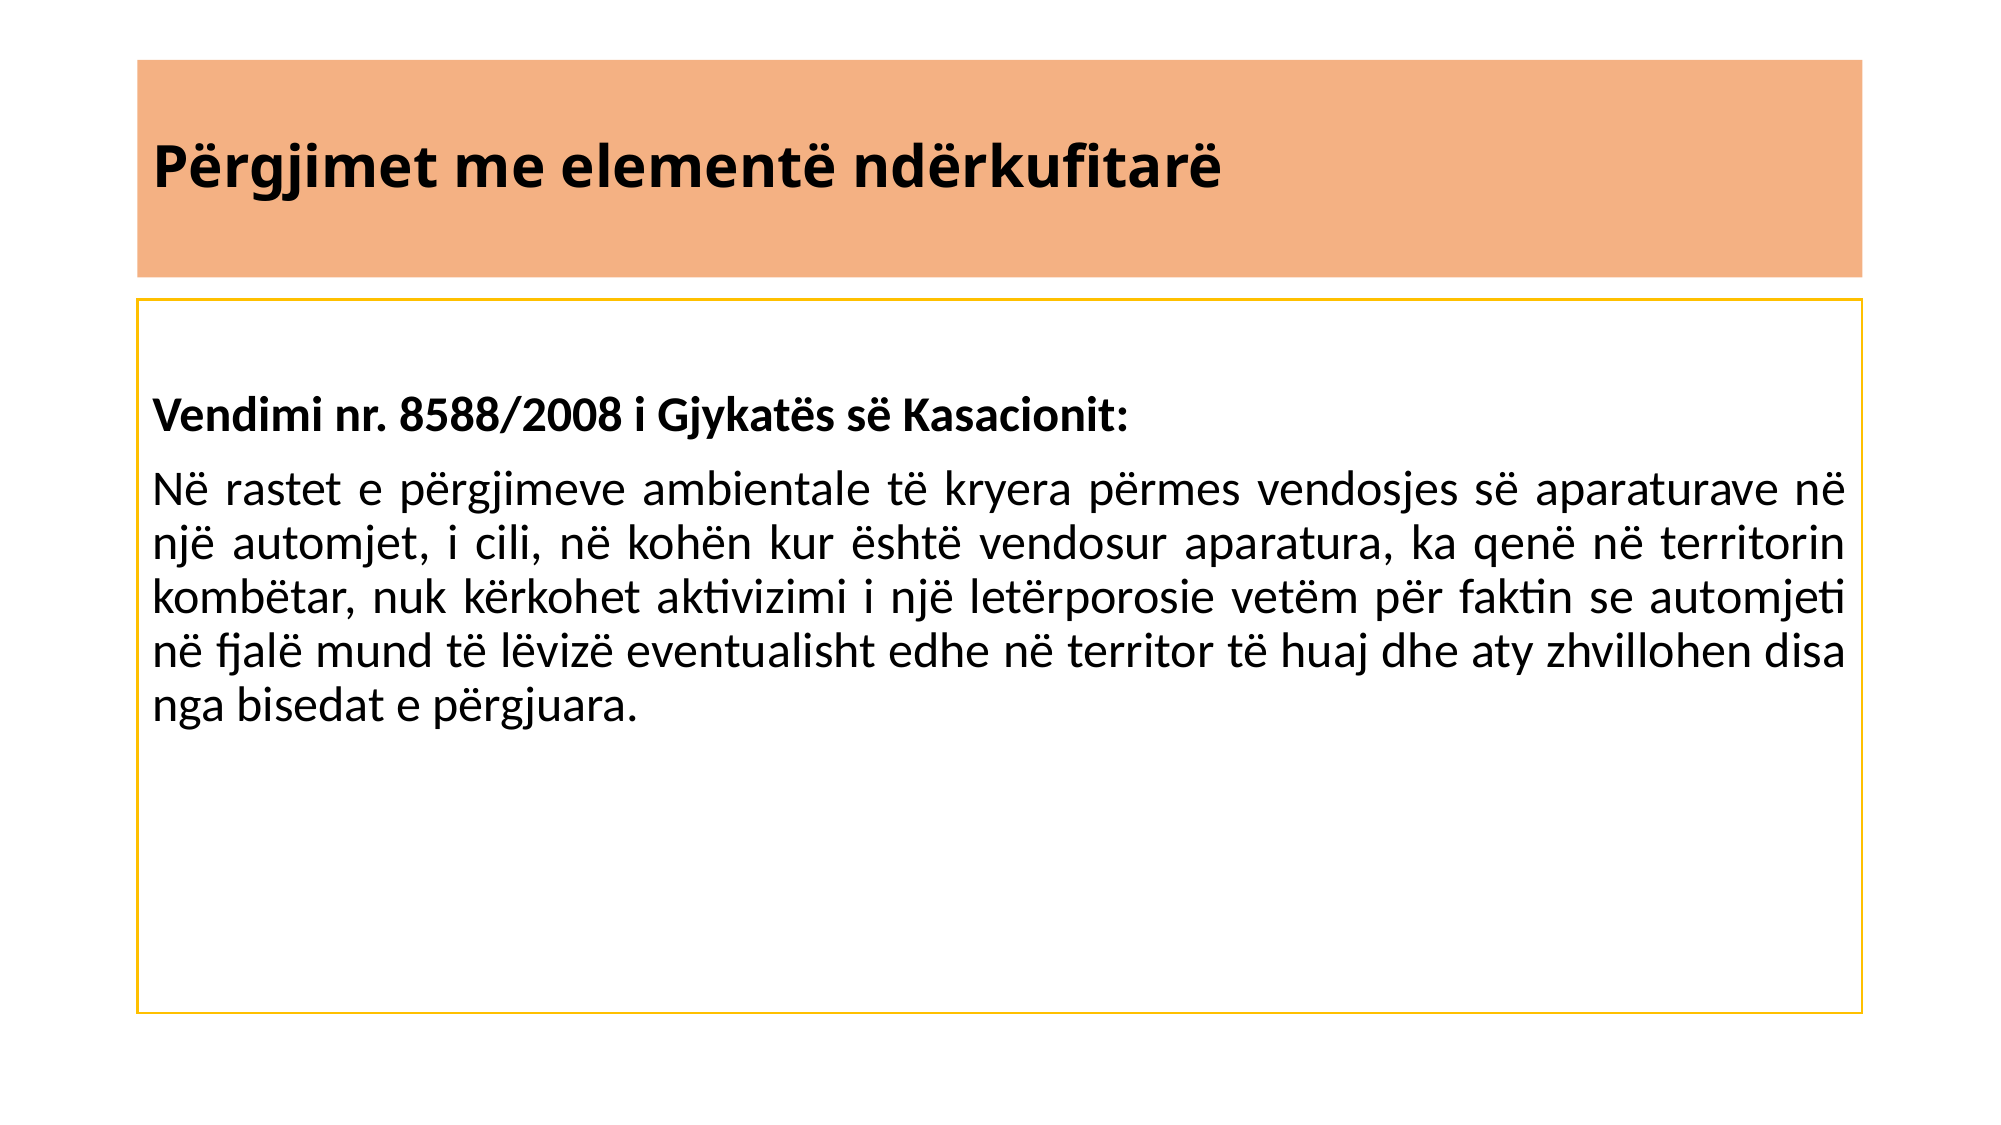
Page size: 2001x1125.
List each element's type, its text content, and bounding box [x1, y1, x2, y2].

list Vendimi nr. 8588/2008 i Gjykatës së Kasacionit: Në rastet e përgjimeve ambientale të kryera përmes vendosjes së aparaturave në një automjet, i cili, në kohën kur është vendosur aparatura, ka qenë në territorin kombëtar, nuk kërkohet aktivizimi i një letërporosie vetëm për faktin se automjeti në fjalë mund të lëvizë eventualisht edhe në territor të huaj dhe aty zhvillohen disa nga bisedat e përgjuara. [136, 298, 1863, 1014]
title Përgjimet me elementë ndërkufitarë [137, 59, 1863, 278]
